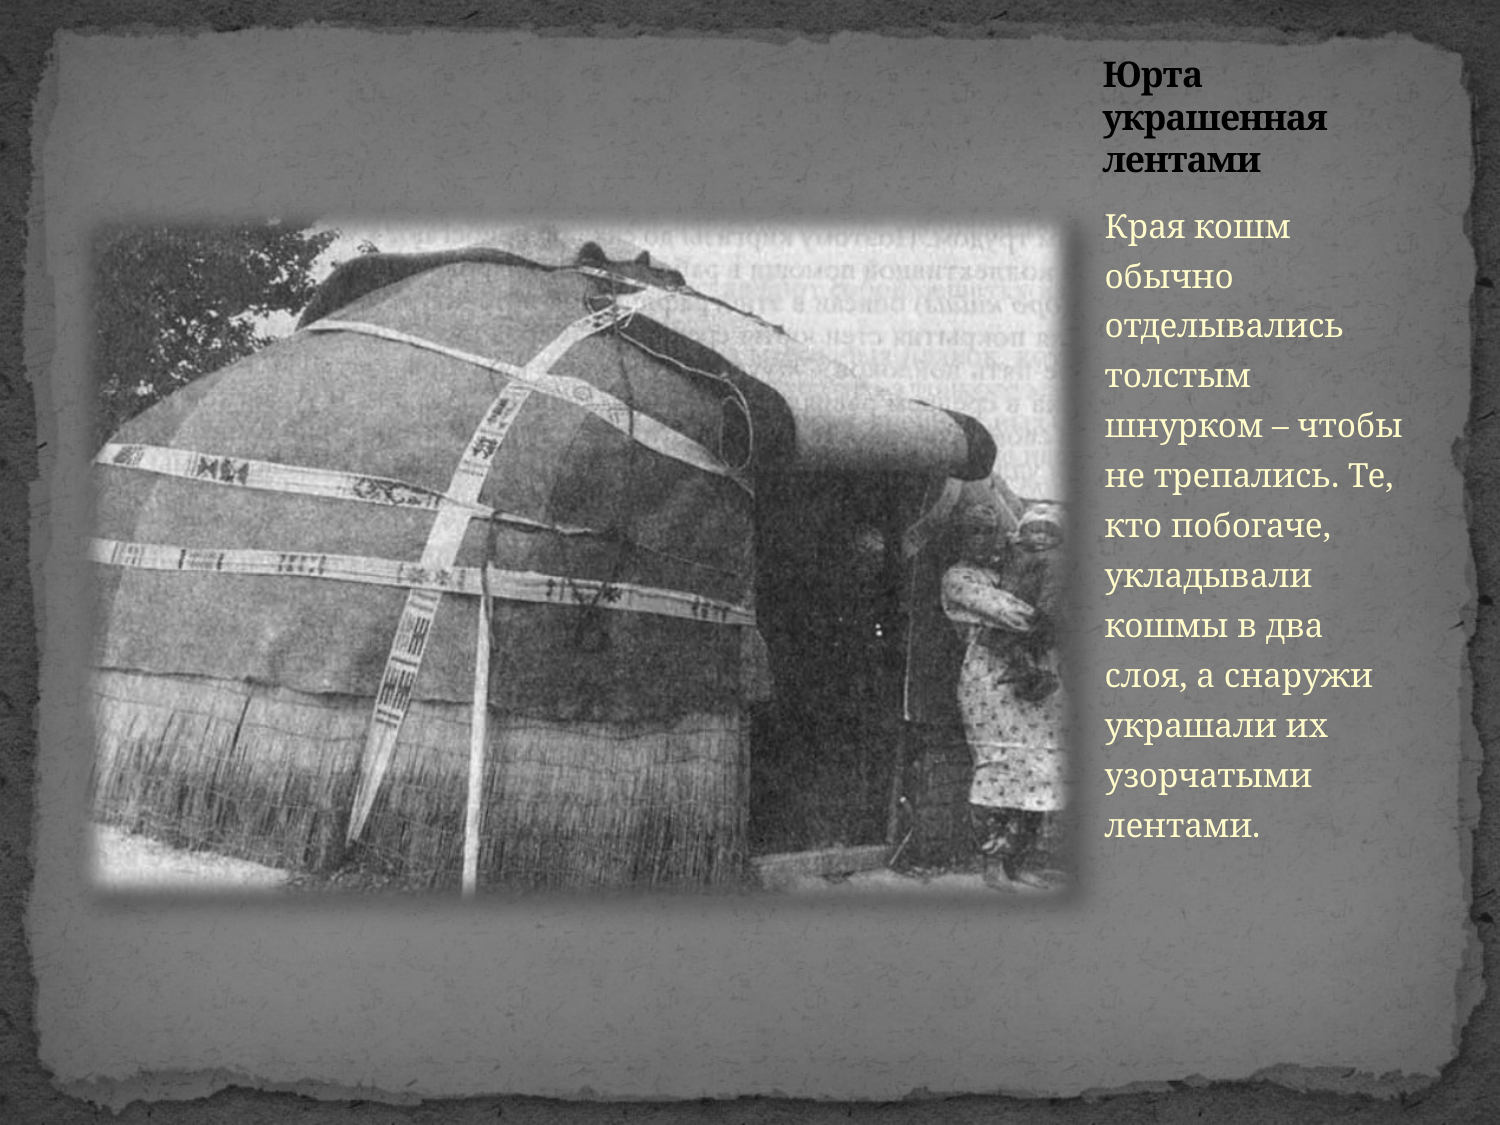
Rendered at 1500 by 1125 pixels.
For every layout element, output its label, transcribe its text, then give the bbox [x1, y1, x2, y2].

list Края кошм обычно отделывались толстым шнурком – чтобы не трепались. Те, кто побогаче, укладывали кошмы в два слоя, а снаружи украшали их узорчатыми лентами. [1089, 187, 1425, 988]
picture [75, 208, 1078, 905]
title Юрта украшенная лентами [1087, 93, 1425, 188]
